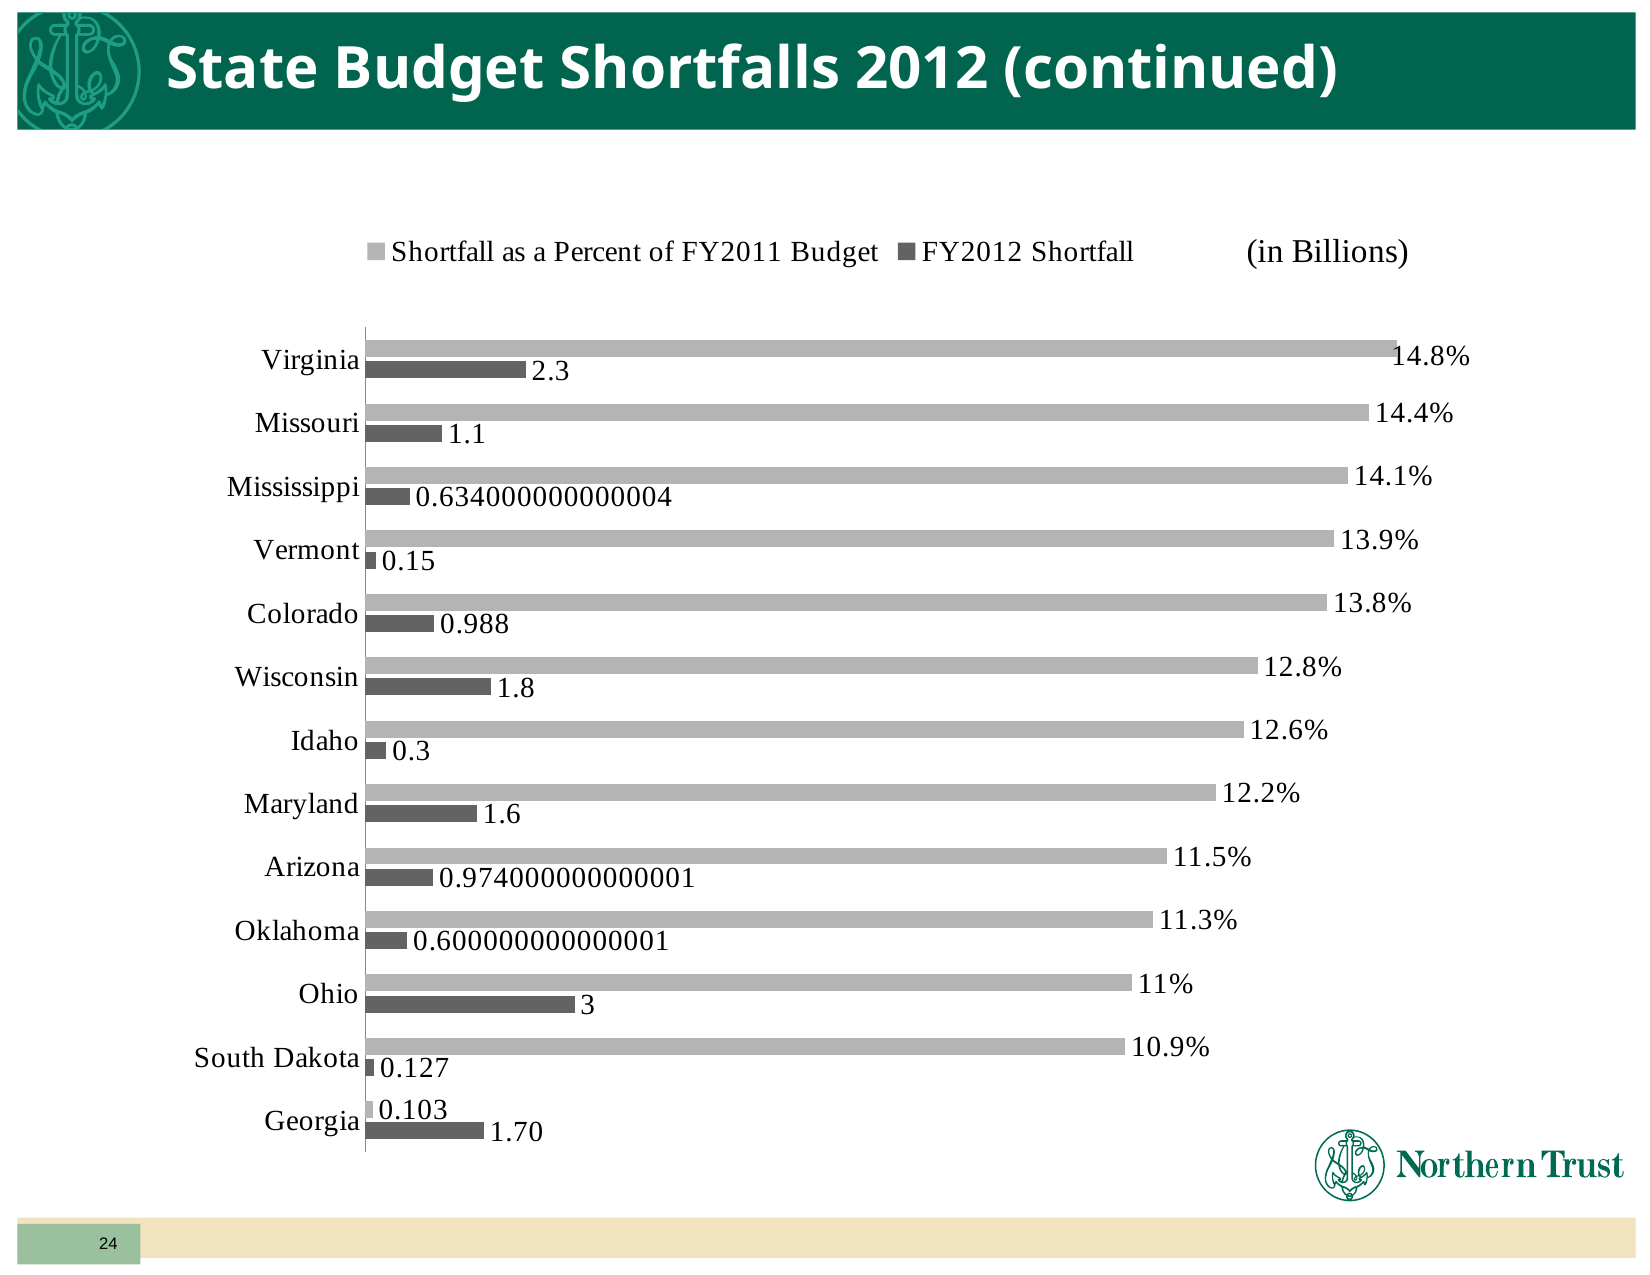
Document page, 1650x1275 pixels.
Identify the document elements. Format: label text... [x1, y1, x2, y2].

title State Budget Shortfalls 2012 (continued) [157, 40, 1557, 103]
chart [101, 217, 1502, 1169]
